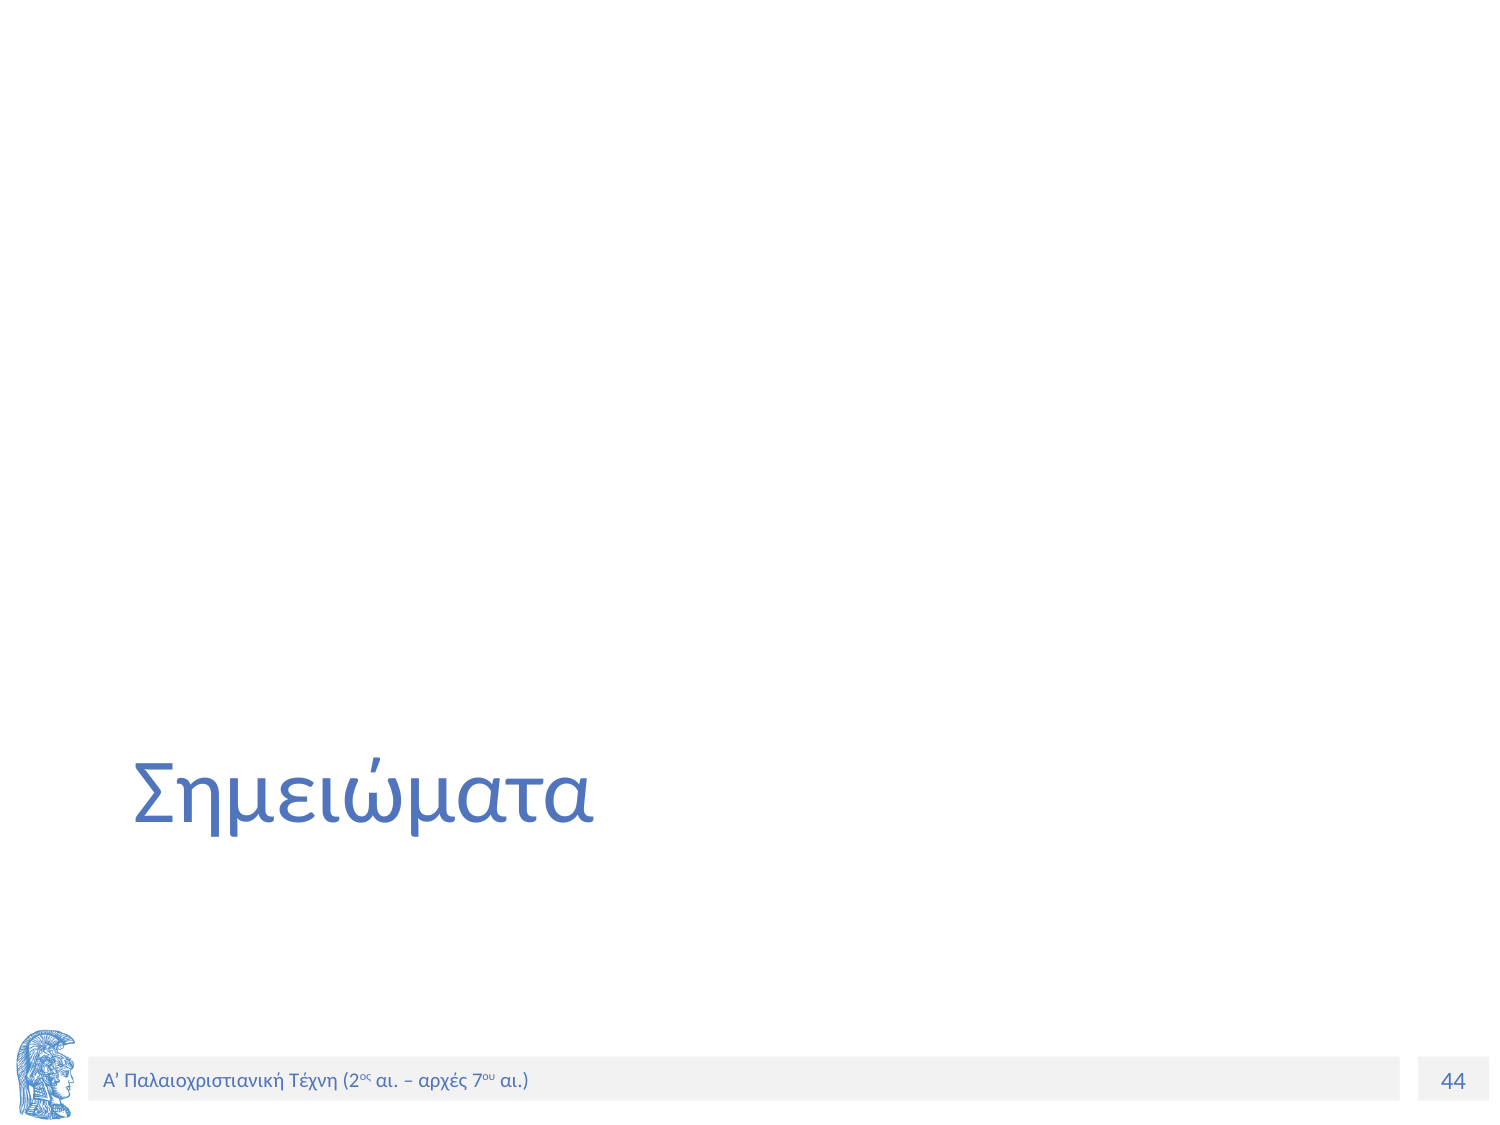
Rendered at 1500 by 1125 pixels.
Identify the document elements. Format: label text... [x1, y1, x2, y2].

picture [9, 1026, 81, 1120]
title Σημειώματα [118, 722, 1394, 947]
